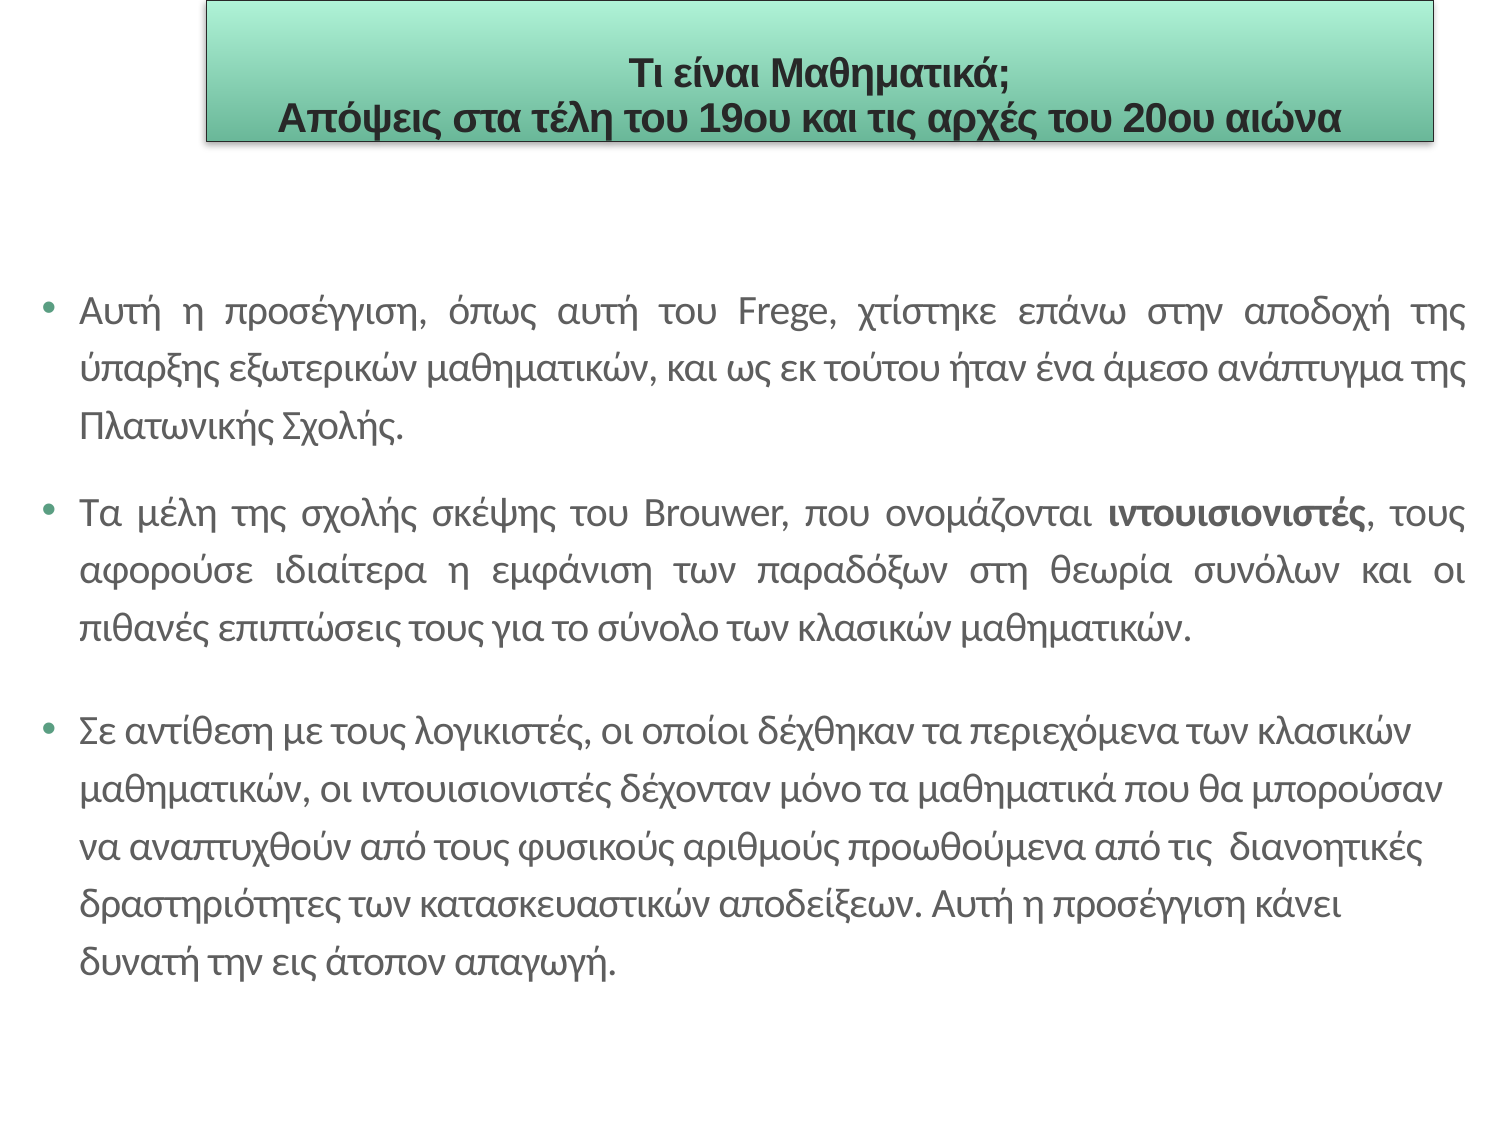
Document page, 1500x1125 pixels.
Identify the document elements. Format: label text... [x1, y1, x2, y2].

text_box Τι είναι Μαθηματικά; Απόψεις στα τέλη του 19ου και τις αρχές του 20ου αιώνα [206, 0, 1434, 142]
list Αυτή η προσέγγιση, όπως αυτή του Frege, χτίστηκε επάνω στην αποδοχή της ύπαρξης εξωτερικών μαθηματικών, και ως εκ τούτου ήταν ένα άμεσο ανάπτυγμα της Πλατωνικής Σχολής. Τα μέλη της σχολής σκέψης του Brouwer, που ονομάζονται ιντουισιονιστές, τους αφορούσε ιδιαίτερα η εμφάνιση των παραδόξων στη θεωρία συνόλων και οι πιθανές επιπτώσεις τους για το σύνολο των κλασικών μαθηματικών. Σε αντίθεση με τους λογικιστές, οι οποίοι δέχθηκαν τα περιεχόμενα των κλασικών μαθηματικών, οι ιντουισιονιστές δέχονταν μόνο τα μαθηματικά που θα μπορούσαν να αναπτυχθούν από τους φυσικούς αριθμούς προωθούμενα από τις διανοητικές δραστηριότητες των κατασκευαστικών αποδείξεων. Αυτή η προσέγγιση κάνει δυνατή την εις άτοπον απαγωγή. [41, 195, 1465, 1071]
